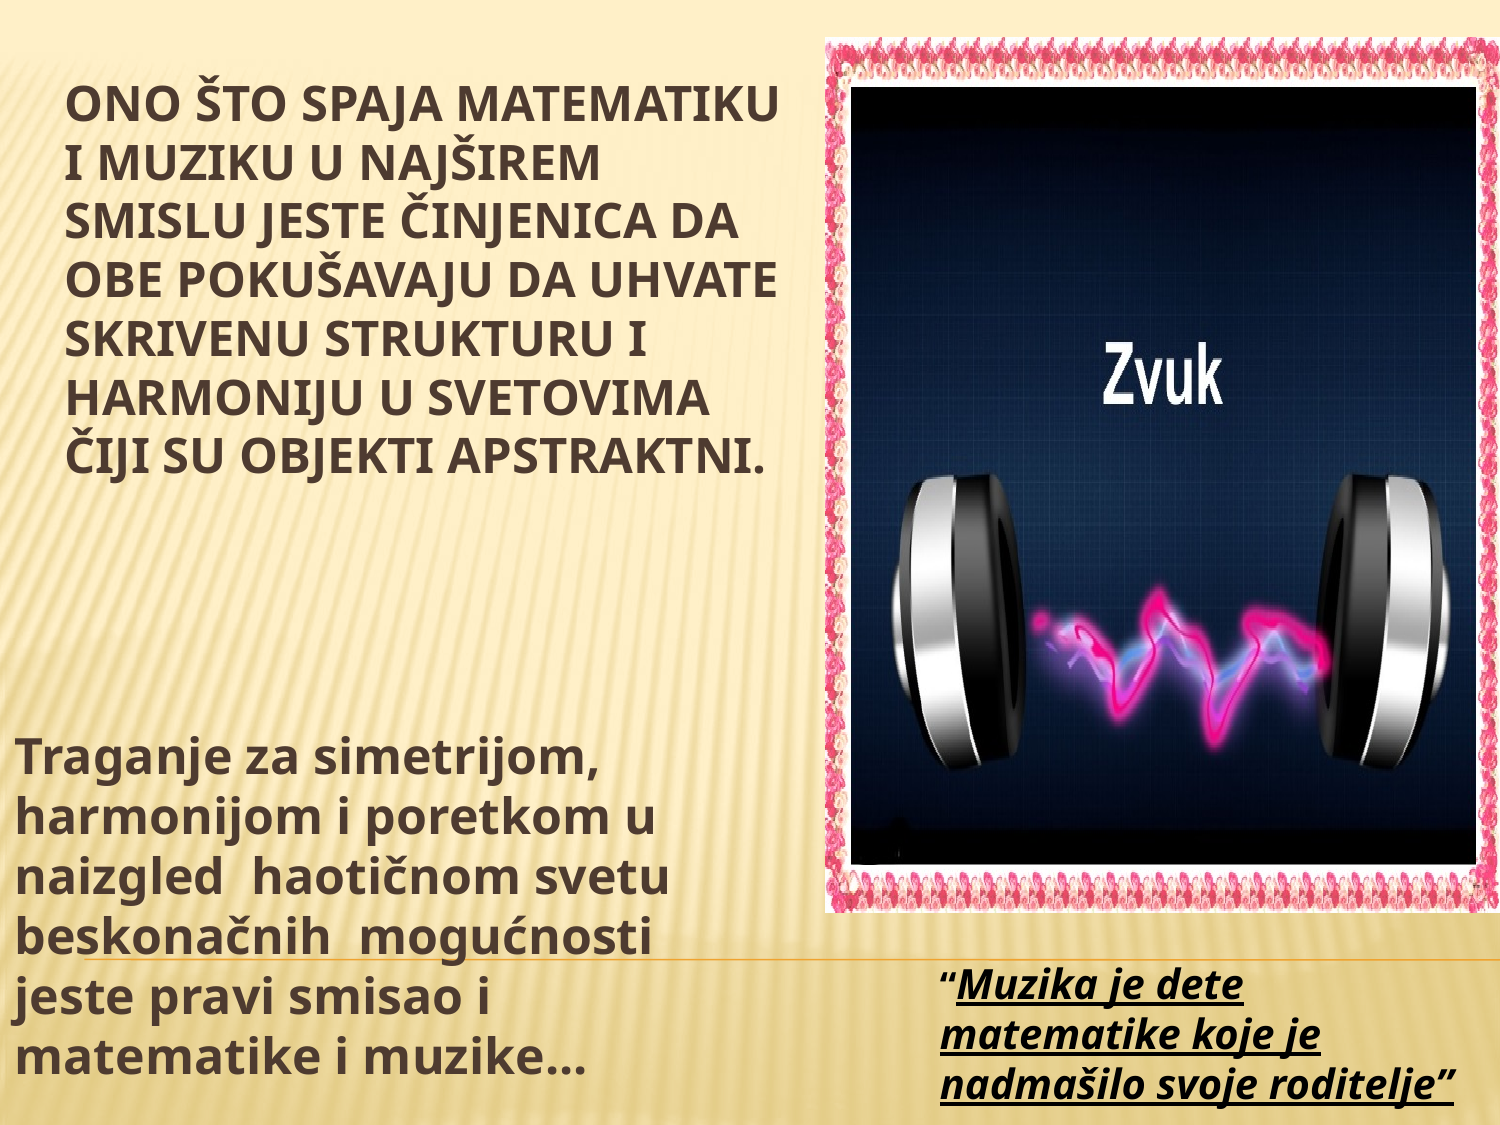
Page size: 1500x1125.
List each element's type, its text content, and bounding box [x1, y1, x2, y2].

list Traganje za simetrijom, harmonijom i poretkom u naizgled haotičnom svetu beskonačnih mogućnosti jeste pravi smisao i matematike i muzike... [0, 637, 800, 1113]
text_box “Muzika je dete matematike koje je nadmašilo svoje roditelje” [924, 950, 1475, 1115]
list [824, 37, 1500, 913]
title Ono što spaja matematiku i muziku u najširem smislu jeste činjenica da obe pokušavaju da uhvate skrivenu strukturu i harmoniju u svetovima čiji su objekti apstraktni. [50, 24, 800, 575]
